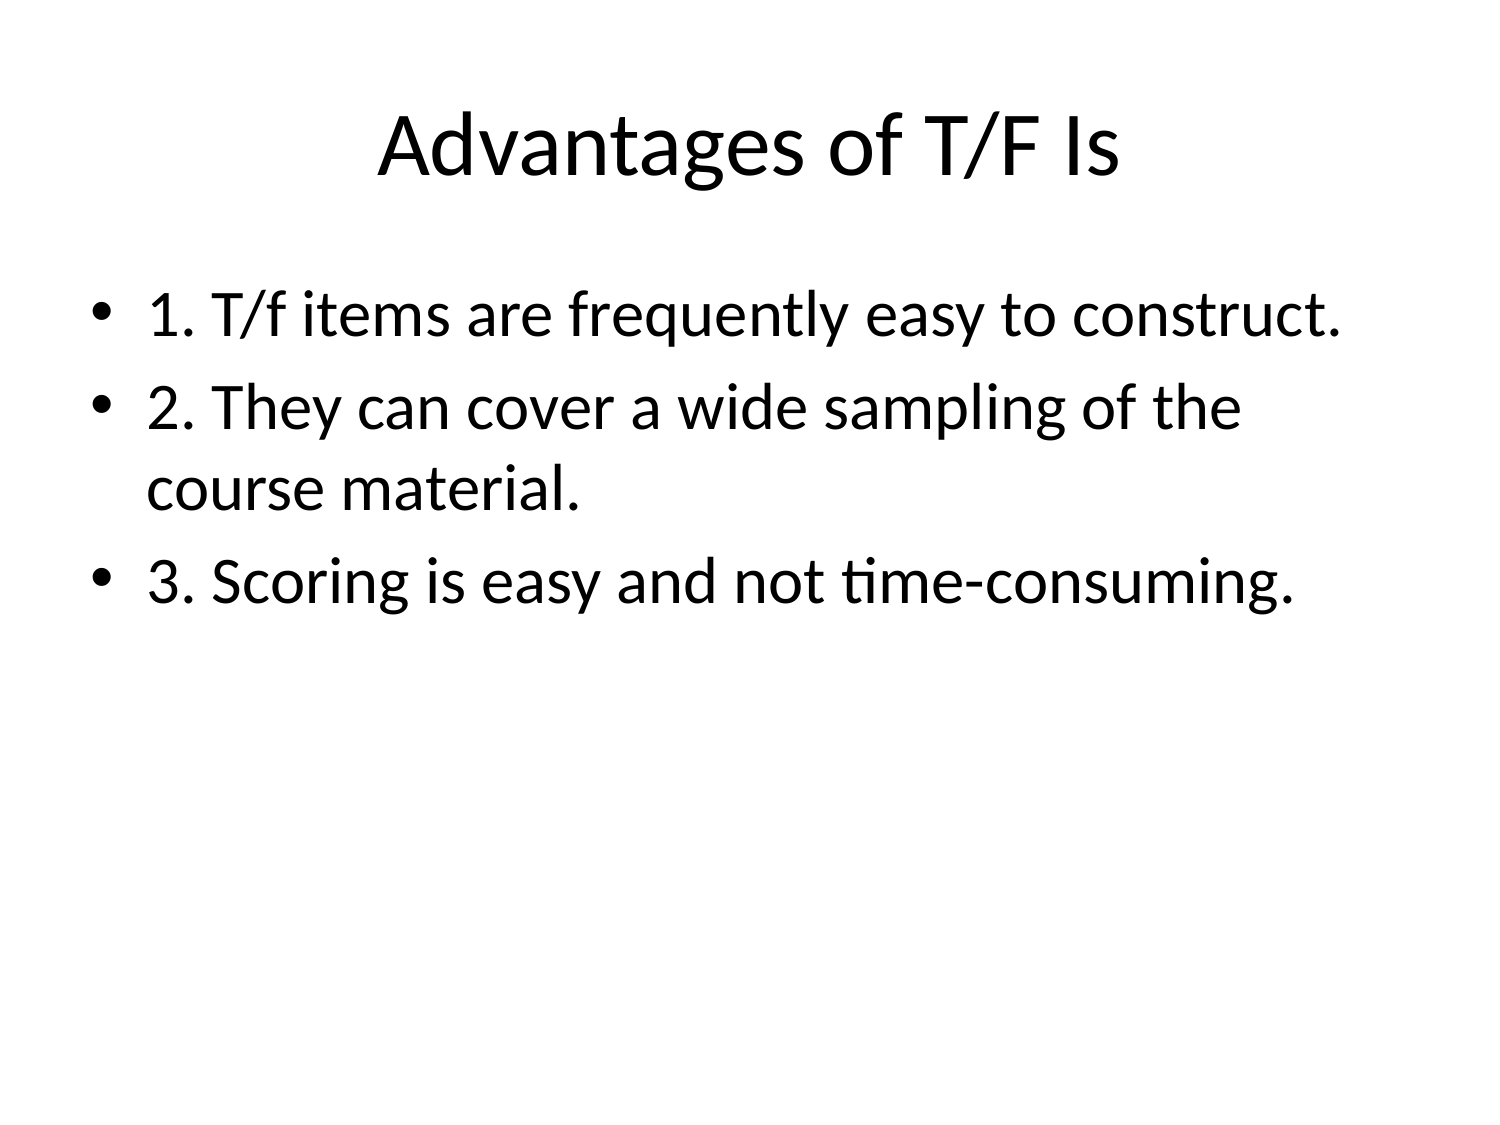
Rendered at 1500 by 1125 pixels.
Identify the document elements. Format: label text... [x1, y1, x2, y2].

title Advantages of T/F Is [75, 45, 1425, 233]
list 1. T/f items are frequently easy to construct. 2. They can cover a wide sampling of the course material. 3. Scoring is easy and not time-consuming. [75, 262, 1425, 1005]
